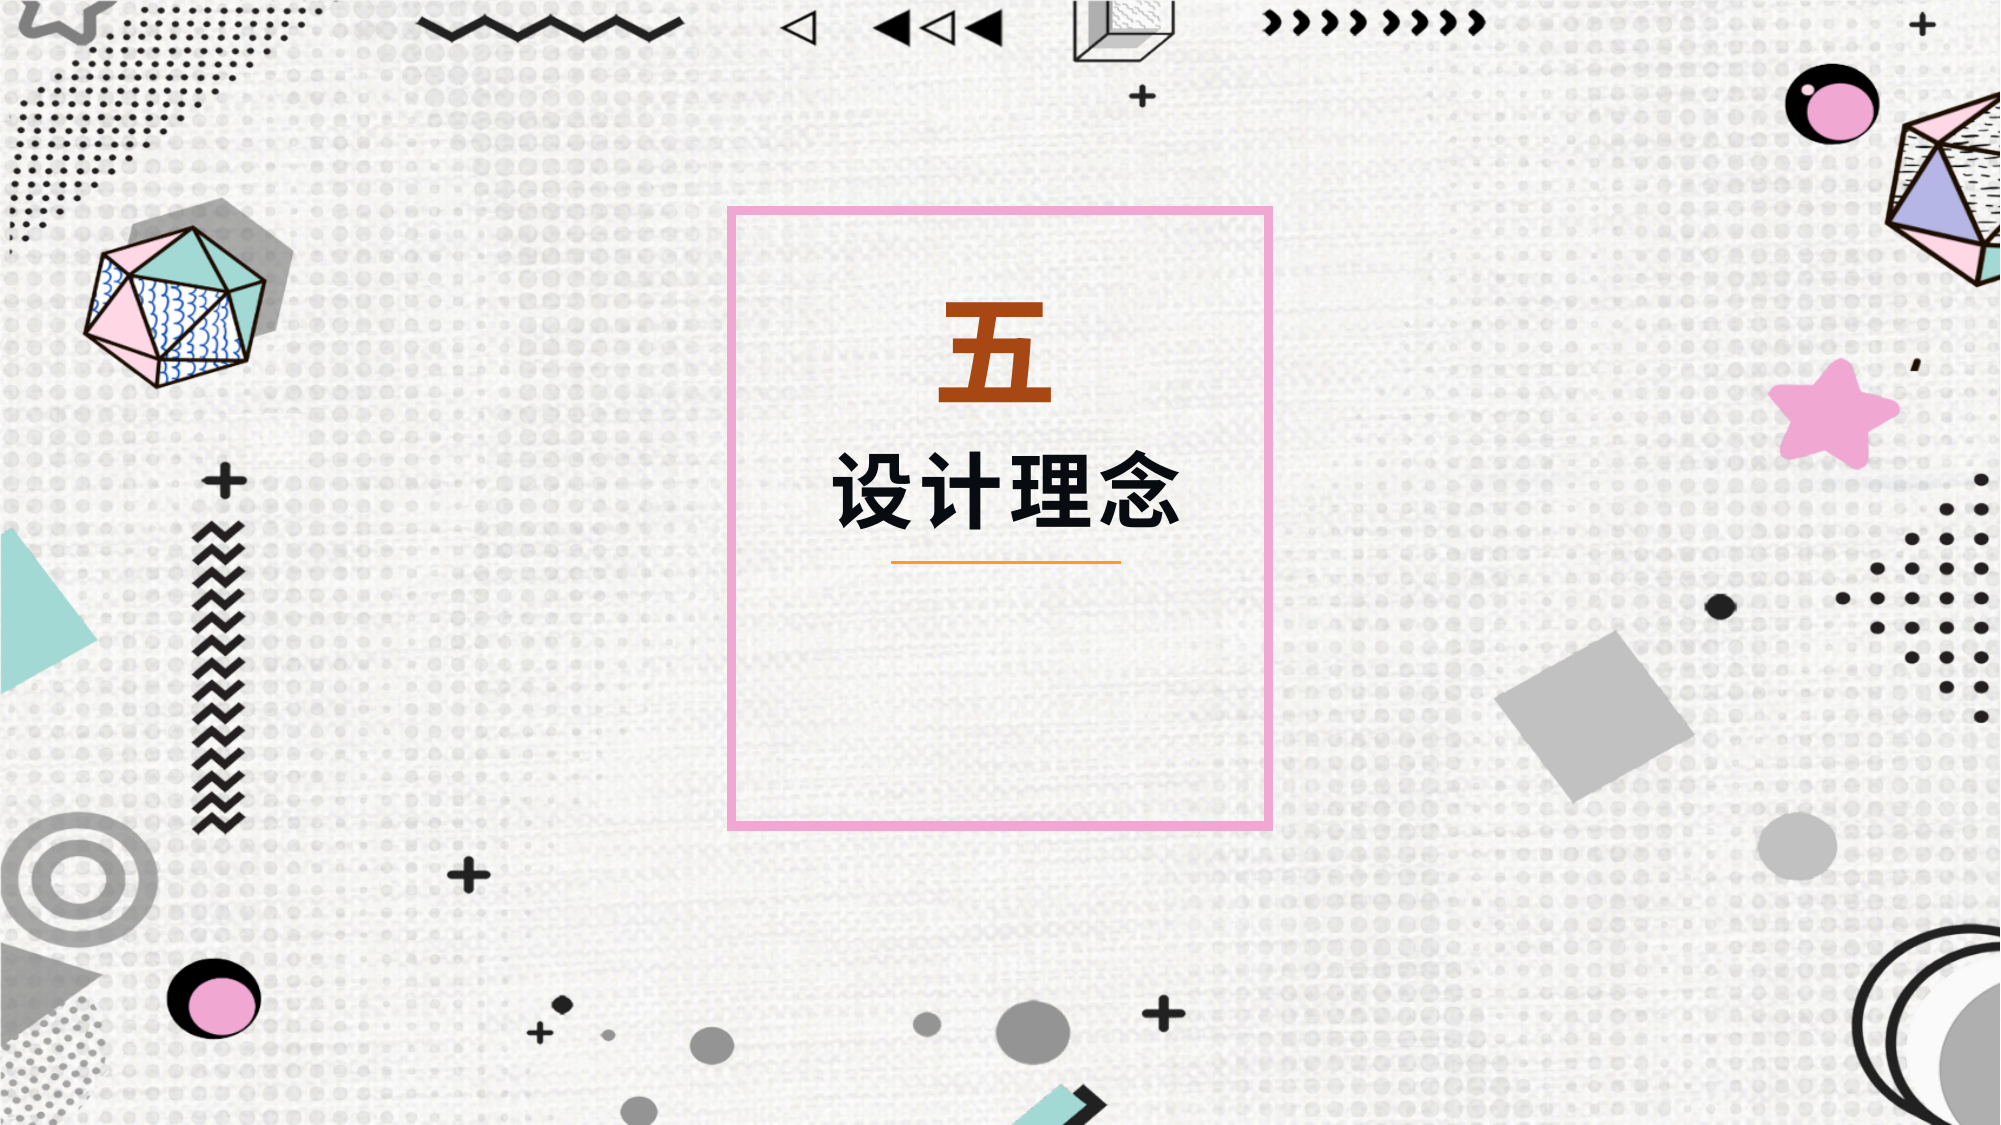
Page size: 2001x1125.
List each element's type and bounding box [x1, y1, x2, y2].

picture [0, 0, 2001, 1125]
text_box [730, 210, 1269, 827]
